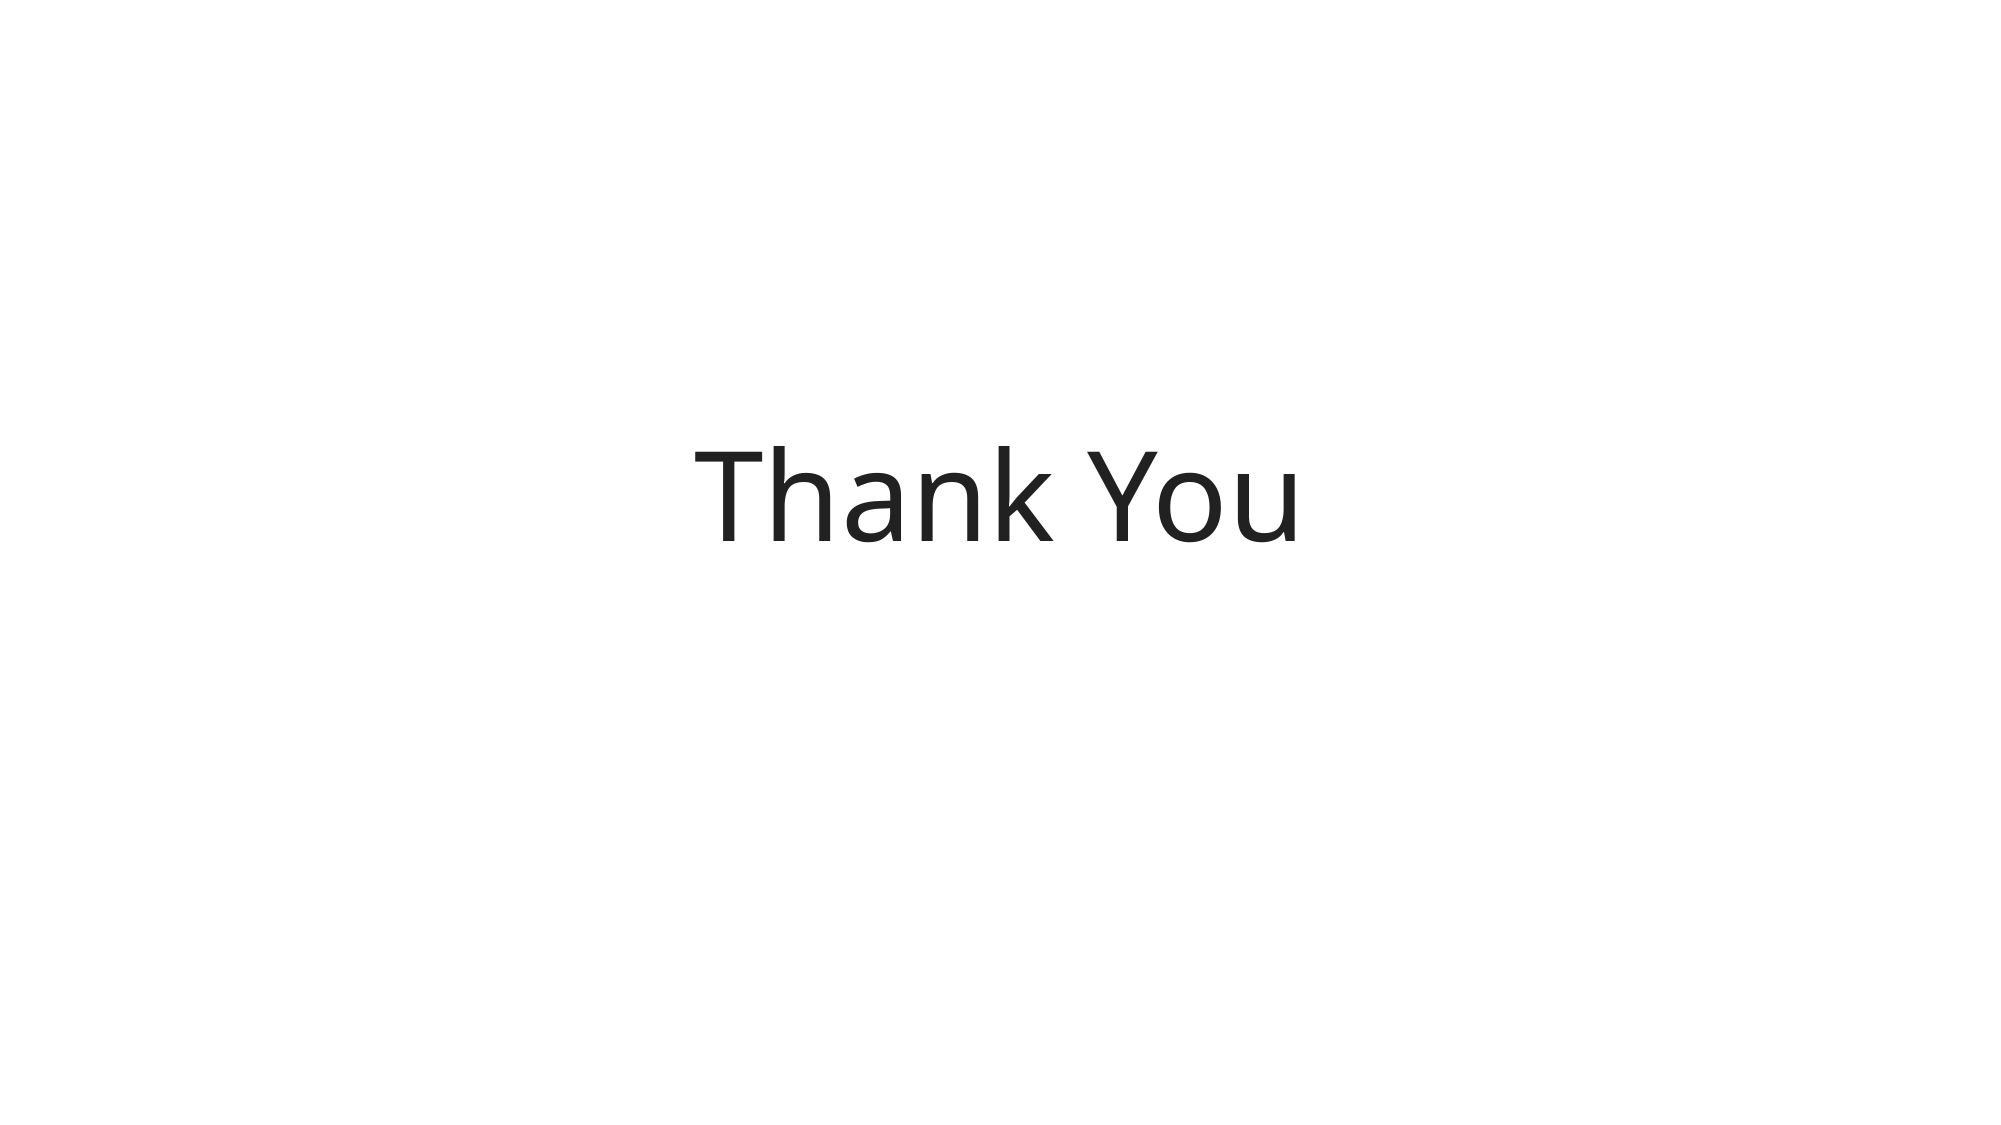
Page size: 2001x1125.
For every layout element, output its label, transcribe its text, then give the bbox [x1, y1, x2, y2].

title Thank You [249, 184, 1750, 576]
